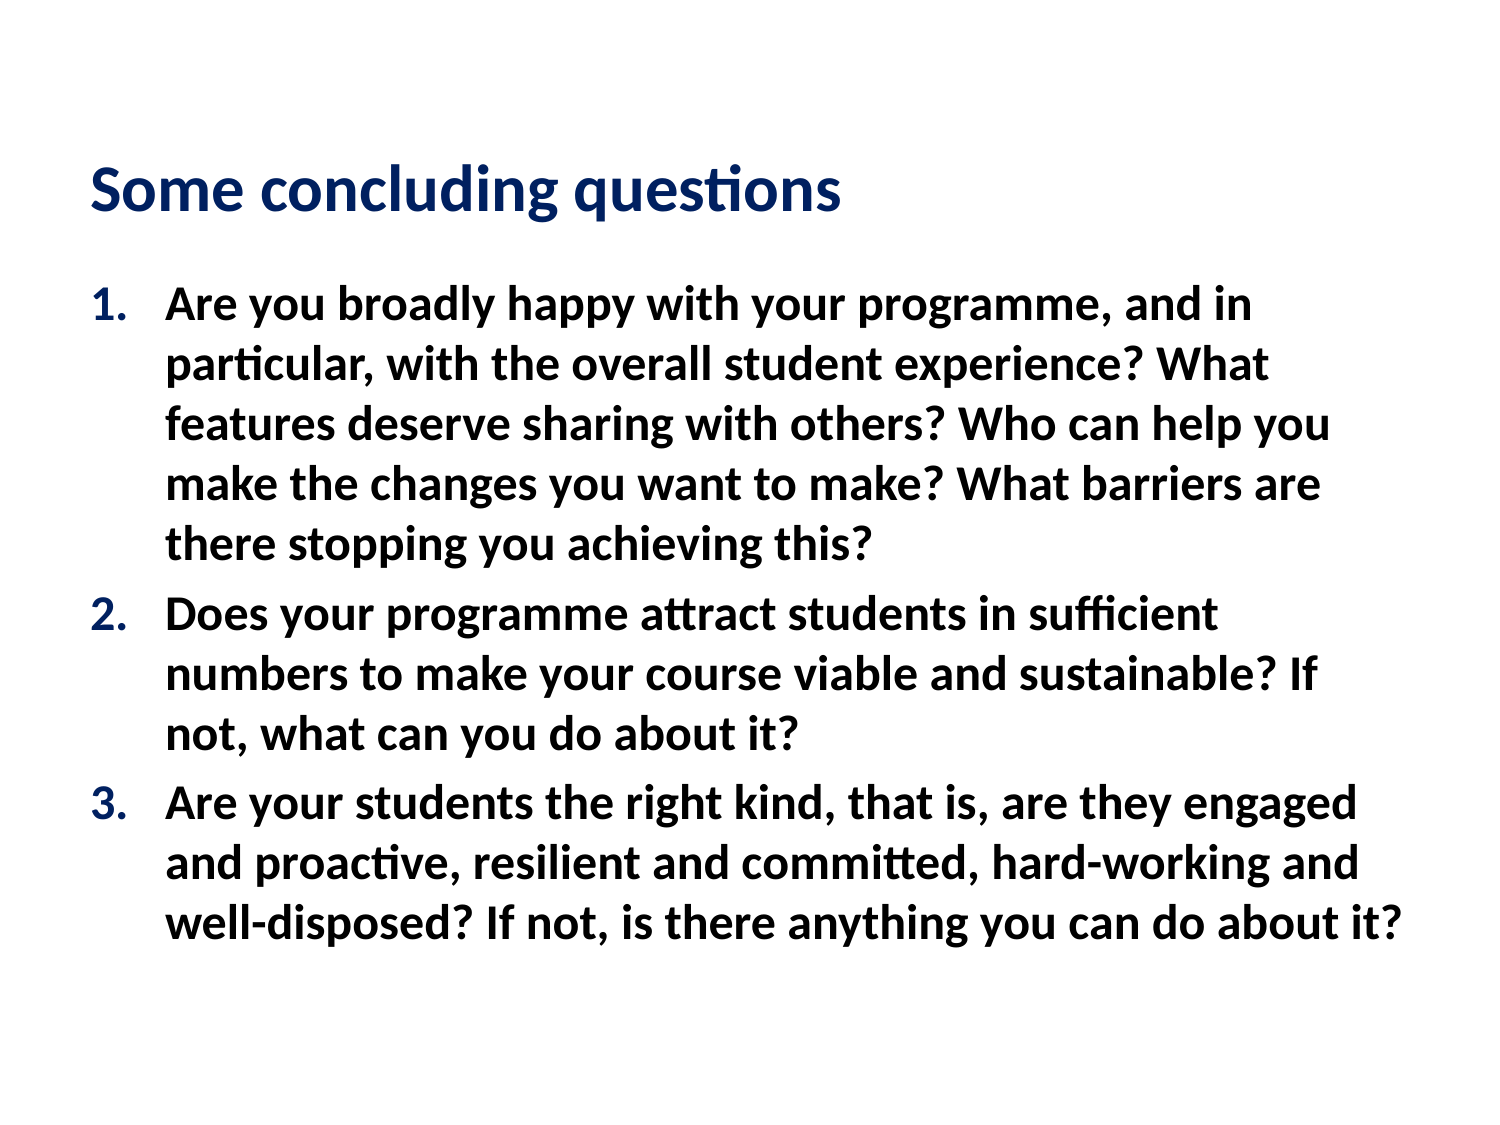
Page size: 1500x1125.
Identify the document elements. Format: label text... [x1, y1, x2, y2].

list Are you broadly happy with your programme, and in particular, with the overall student experience? What features deserve sharing with others? Who can help you make the changes you want to make? What barriers are there stopping you achieving this? Does your programme attract students in sufficient numbers to make your course viable and sustainable? If not, what can you do about it? Are your students the right kind, that is, are they engaged and proactive, resilient and committed, hard-working and well-disposed? If not, is there anything you can do about it? [75, 262, 1425, 1005]
title Some concluding questions [75, 45, 1425, 233]
